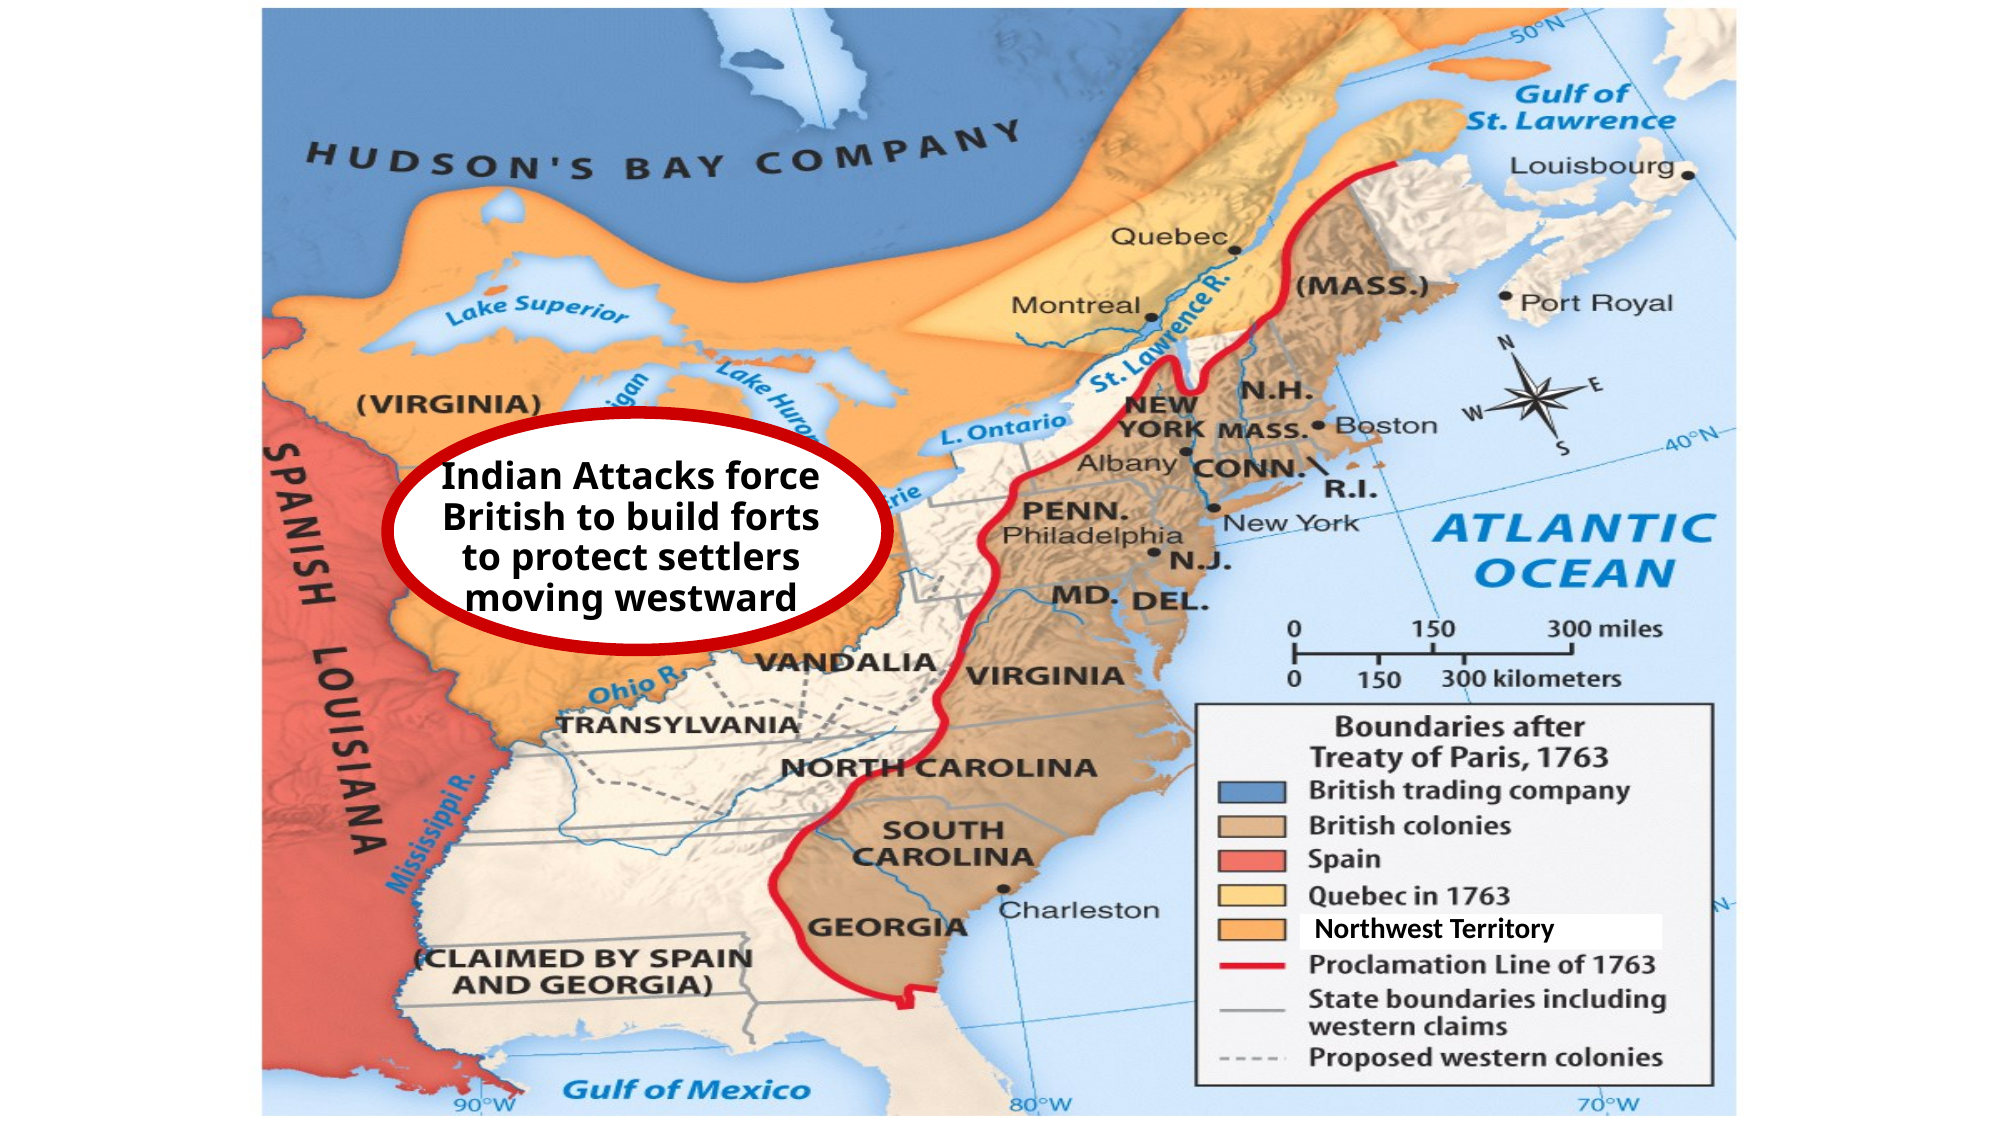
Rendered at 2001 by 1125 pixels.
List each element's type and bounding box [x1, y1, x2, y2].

picture [249, 0, 1750, 1125]
